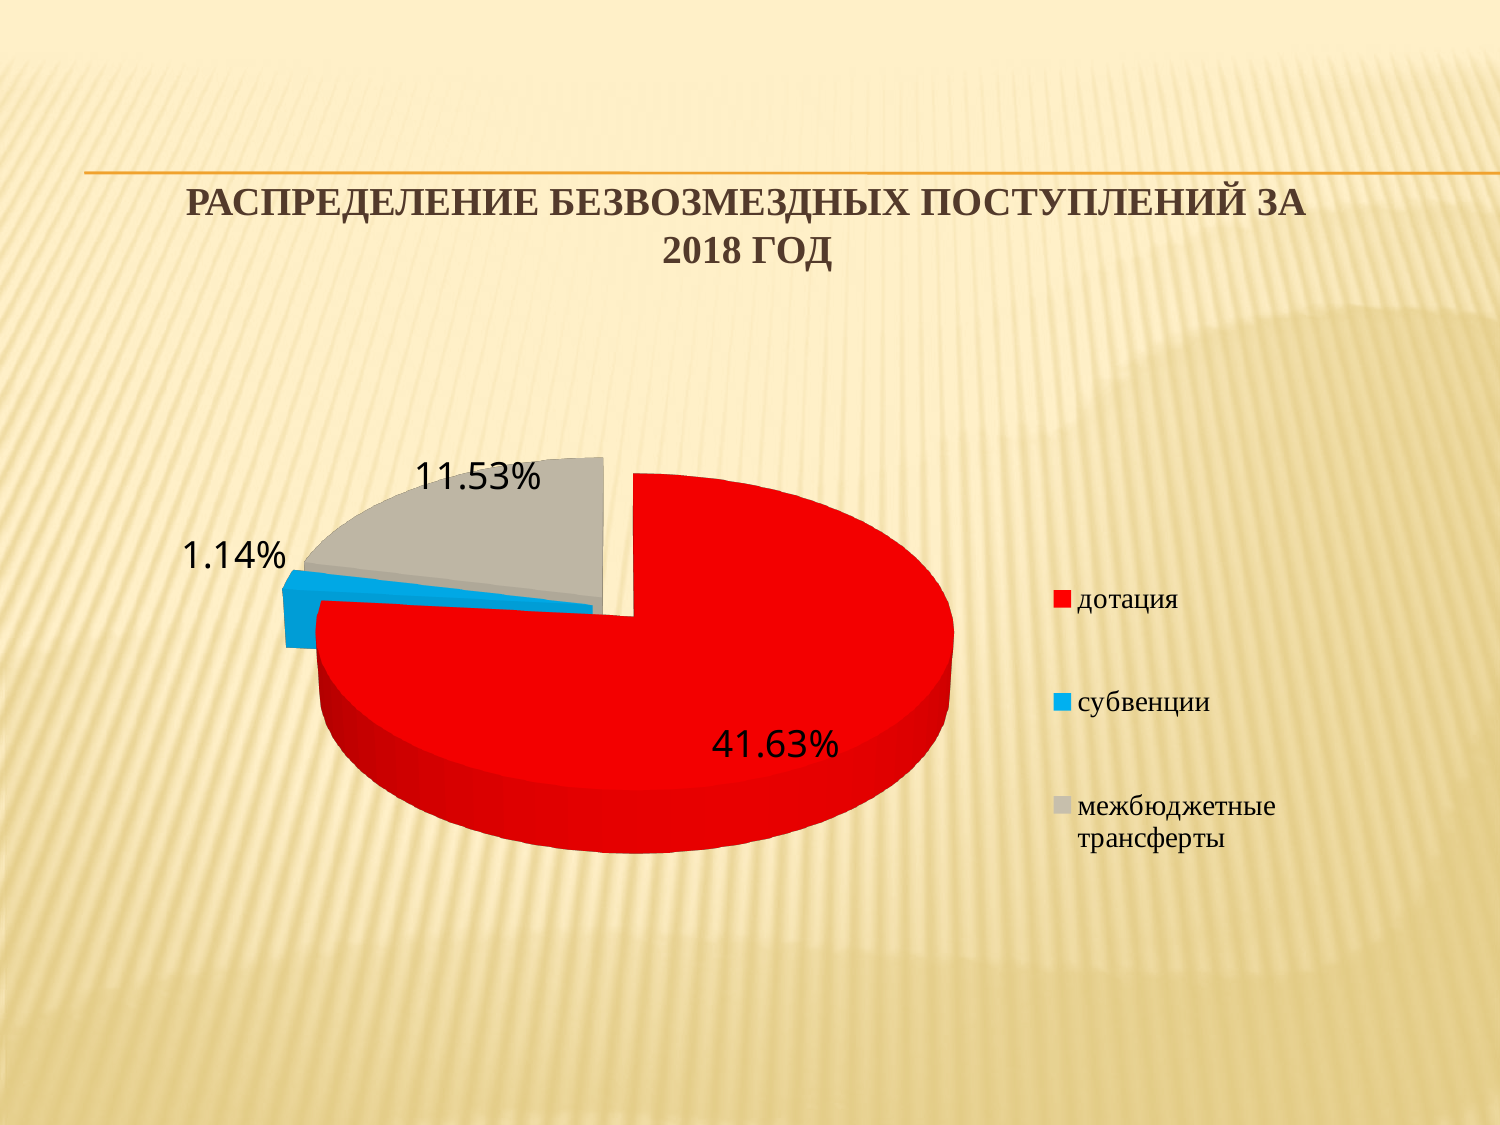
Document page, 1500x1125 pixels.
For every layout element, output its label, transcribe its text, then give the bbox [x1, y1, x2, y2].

chart [162, 317, 1292, 970]
title Распределение безвозмездных поступлений за 2018 год [171, 168, 1324, 279]
